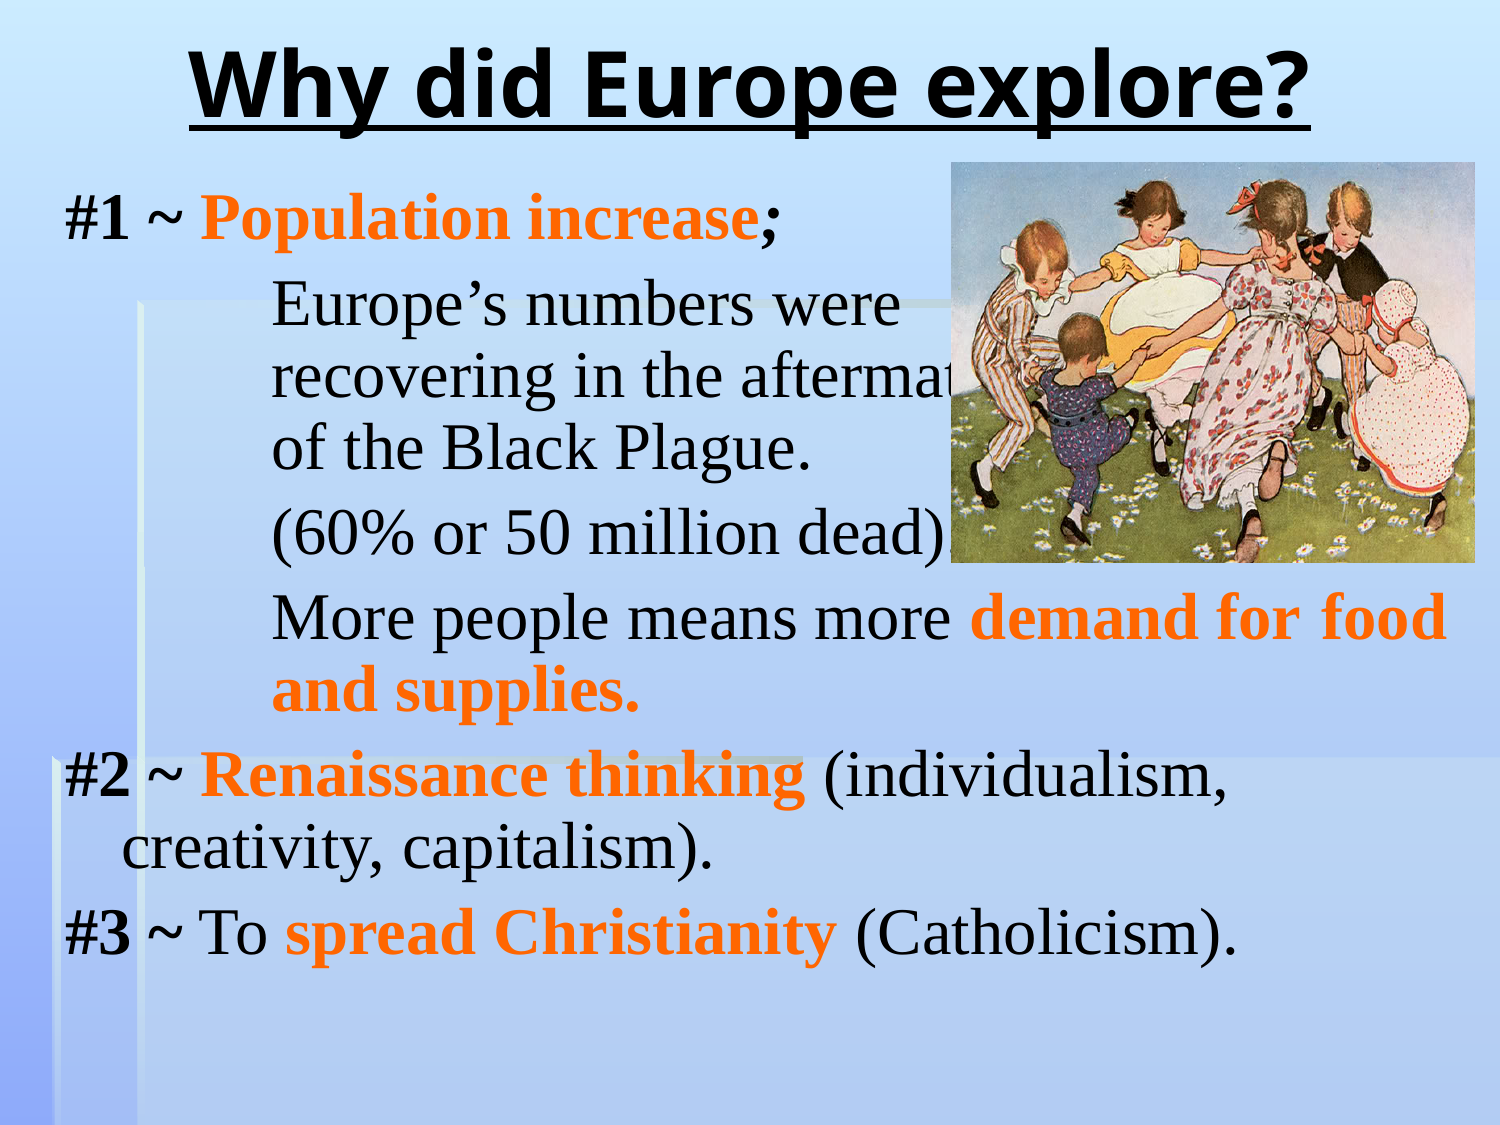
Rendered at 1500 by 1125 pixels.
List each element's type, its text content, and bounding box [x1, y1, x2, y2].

title Why did Europe explore? [74, 0, 1426, 163]
picture [951, 162, 1476, 563]
list #1 ~ Population increase; Europe’s numbers were recovering in the aftermath of the Black Plague. (60% or 50 million dead). More people means more demand for food and supplies. #2 ~ Renaissance thinking (individualism, creativity, capitalism). #3 ~ To spread Christianity (Catholicism). [49, 174, 1476, 1076]
